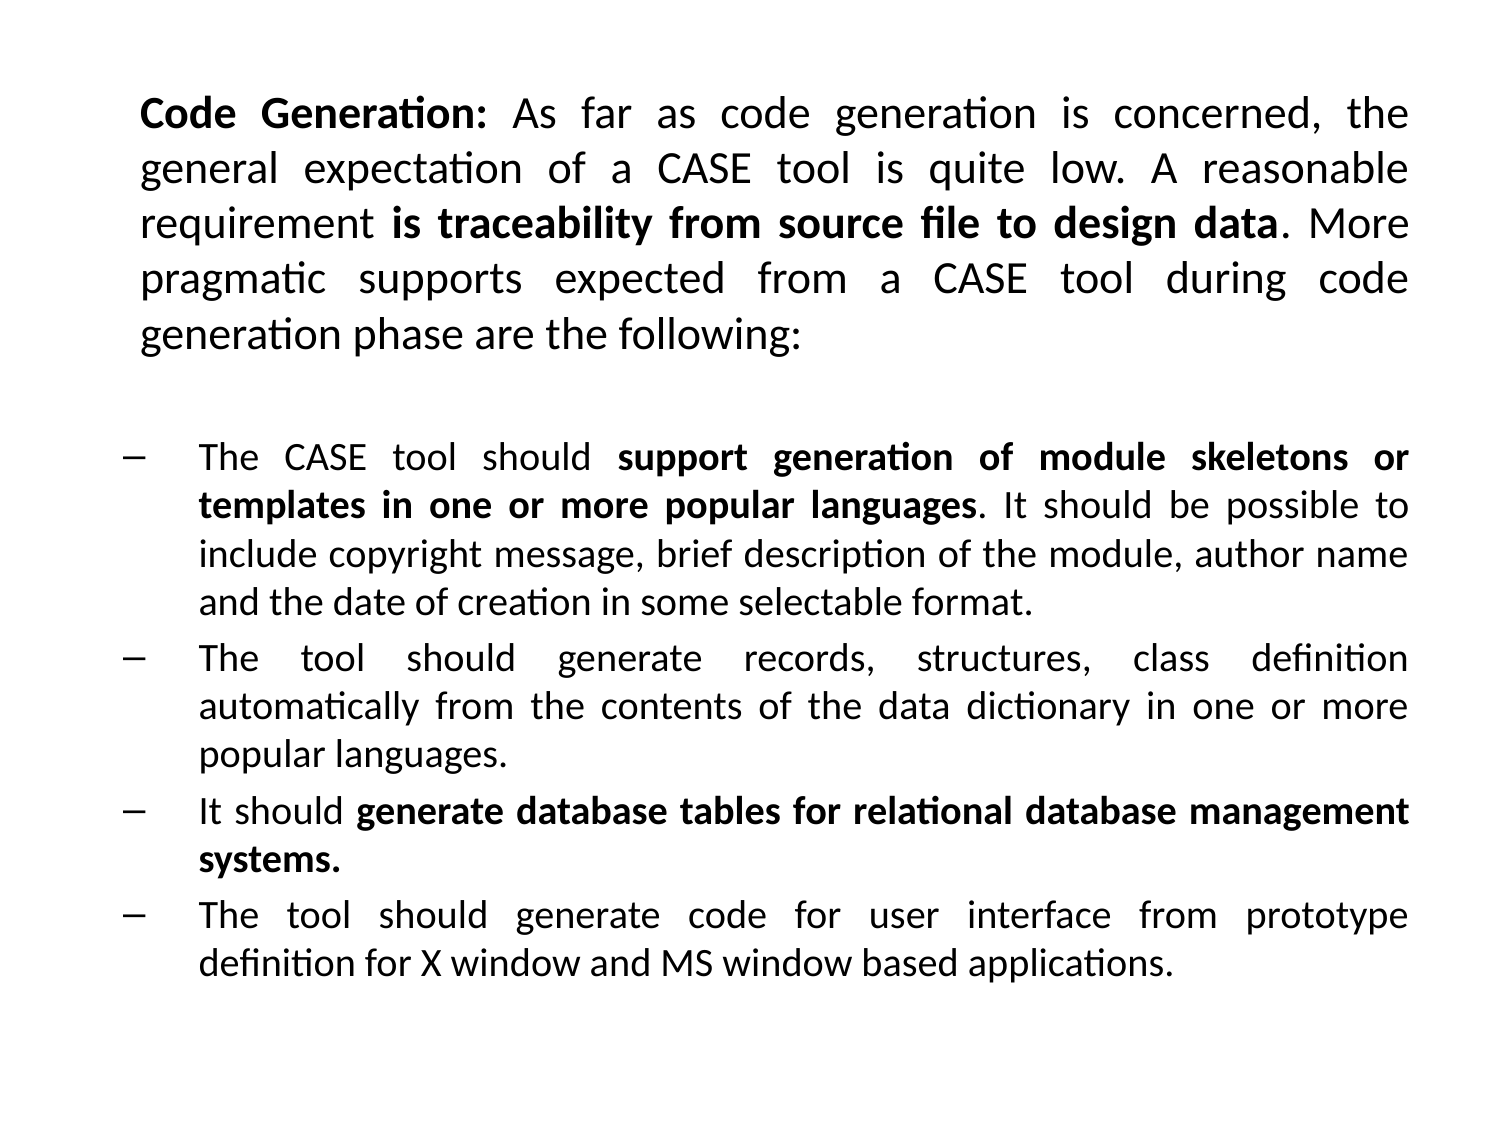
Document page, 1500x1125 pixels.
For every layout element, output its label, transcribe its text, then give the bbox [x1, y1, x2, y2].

list Code Generation: As far as code generation is concerned, the general expectation of a CASE tool is quite low. A reasonable requirement is traceability from source file to design data. More pragmatic supports expected from a CASE tool during code generation phase are the following: The CASE tool should support generation of module skeletons or templates in one or more popular languages. It should be possible to include copyright message, brief description of the module, author name and the date of creation in some selectable format. The tool should generate records, structures, class definition automatically from the contents of the data dictionary in one or more popular languages. It should generate database tables for relational database management systems. The tool should generate code for user interface from prototype definition for X window and MS window based applications. [75, 75, 1425, 1005]
